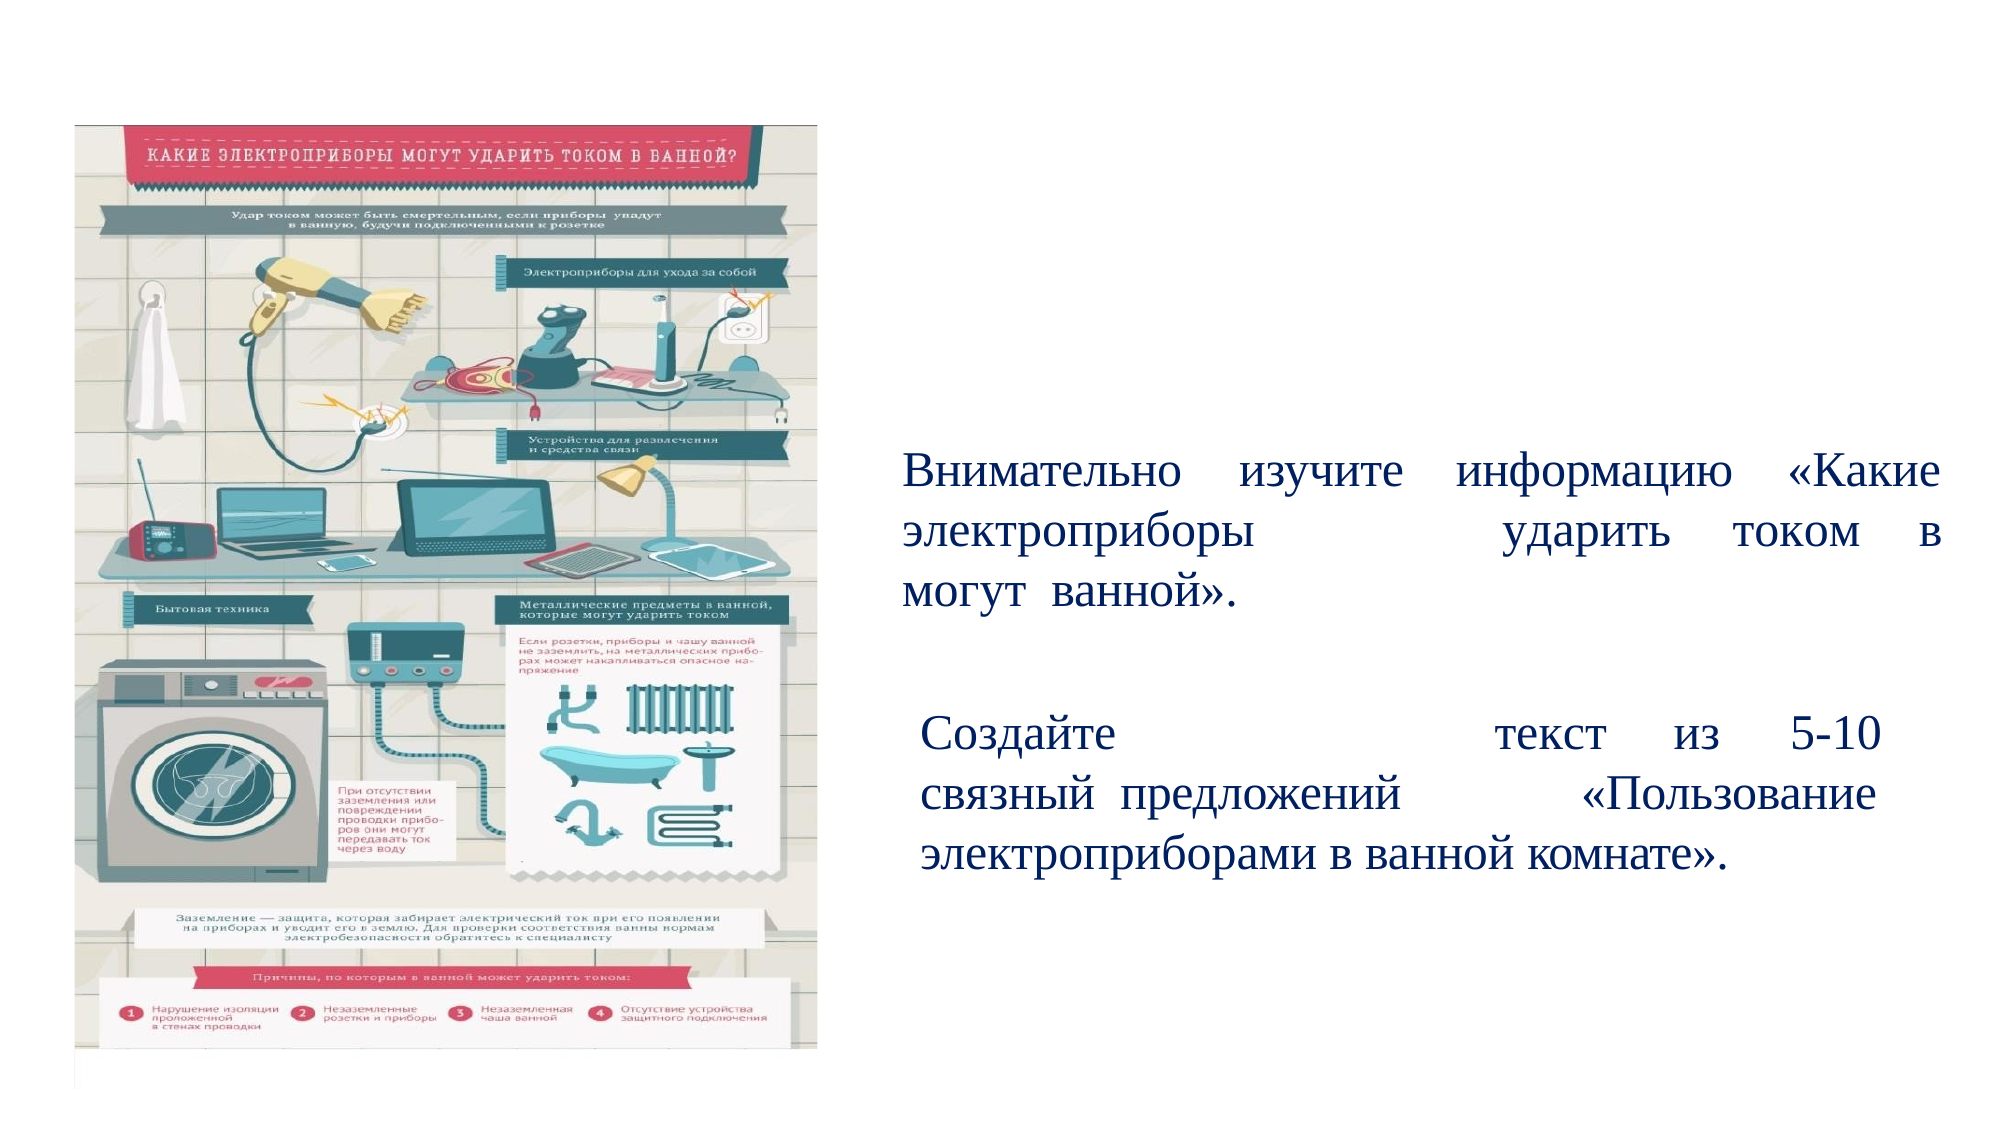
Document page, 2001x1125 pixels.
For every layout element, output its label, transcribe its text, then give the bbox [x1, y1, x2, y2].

text_box «Пользование [1579, 757, 1883, 820]
text_box из 5-10 [1671, 697, 1882, 757]
text_box информацию [1453, 433, 1738, 496]
text_box «Какие [1785, 433, 1943, 493]
text_box [74, 125, 818, 1089]
text_box Создайте связный предложений [917, 697, 1429, 817]
text_box ударить током в [1500, 493, 1943, 556]
text_box текст [1492, 697, 1608, 760]
text_box Внимательно изучите электроприборы могут ванной». [900, 433, 1443, 616]
text_box электроприборами в ванной комнате». [917, 817, 1740, 880]
